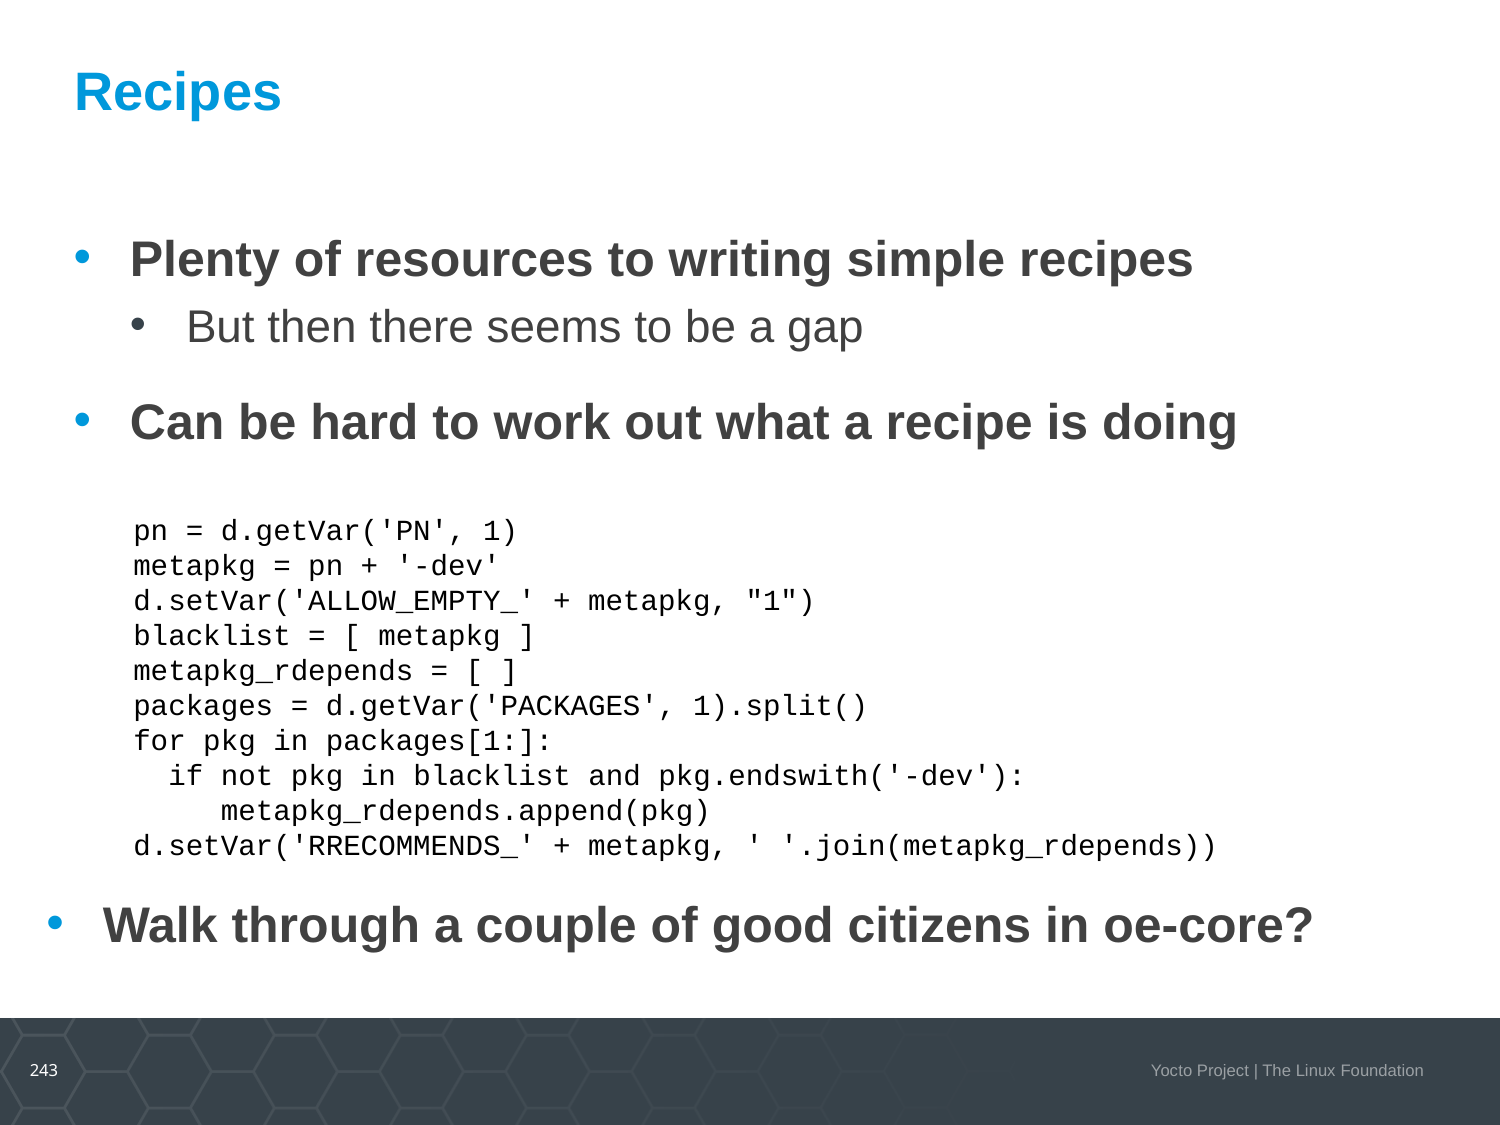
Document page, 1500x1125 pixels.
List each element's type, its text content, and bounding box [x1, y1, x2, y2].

text_box pn = d.getVar('PN', 1) metapkg = pn + '-dev' d.setVar('ALLOW_EMPTY_' + metapkg, "1") blacklist = [ metapkg ] metapkg_rdepends = [ ] packages = d.getVar('PACKAGES', 1).split() for pkg in packages[1:]: if not pkg in blacklist and pkg.endswith('-dev'): metapkg_rdepends.append(pkg) d.setVar('RRECOMMENDS_' + metapkg, ' '.join(metapkg_rdepends)) [133, 511, 1484, 877]
title Recipes [74, 67, 1425, 213]
picture [0, 0, 1500, 1125]
text_box Walk through a couple of good citizens in oe-core? [46, 892, 1398, 968]
list Plenty of resources to writing simple recipes But then there seems to be a gap Can be hard to work out what a recipe is doing [73, 226, 1425, 496]
